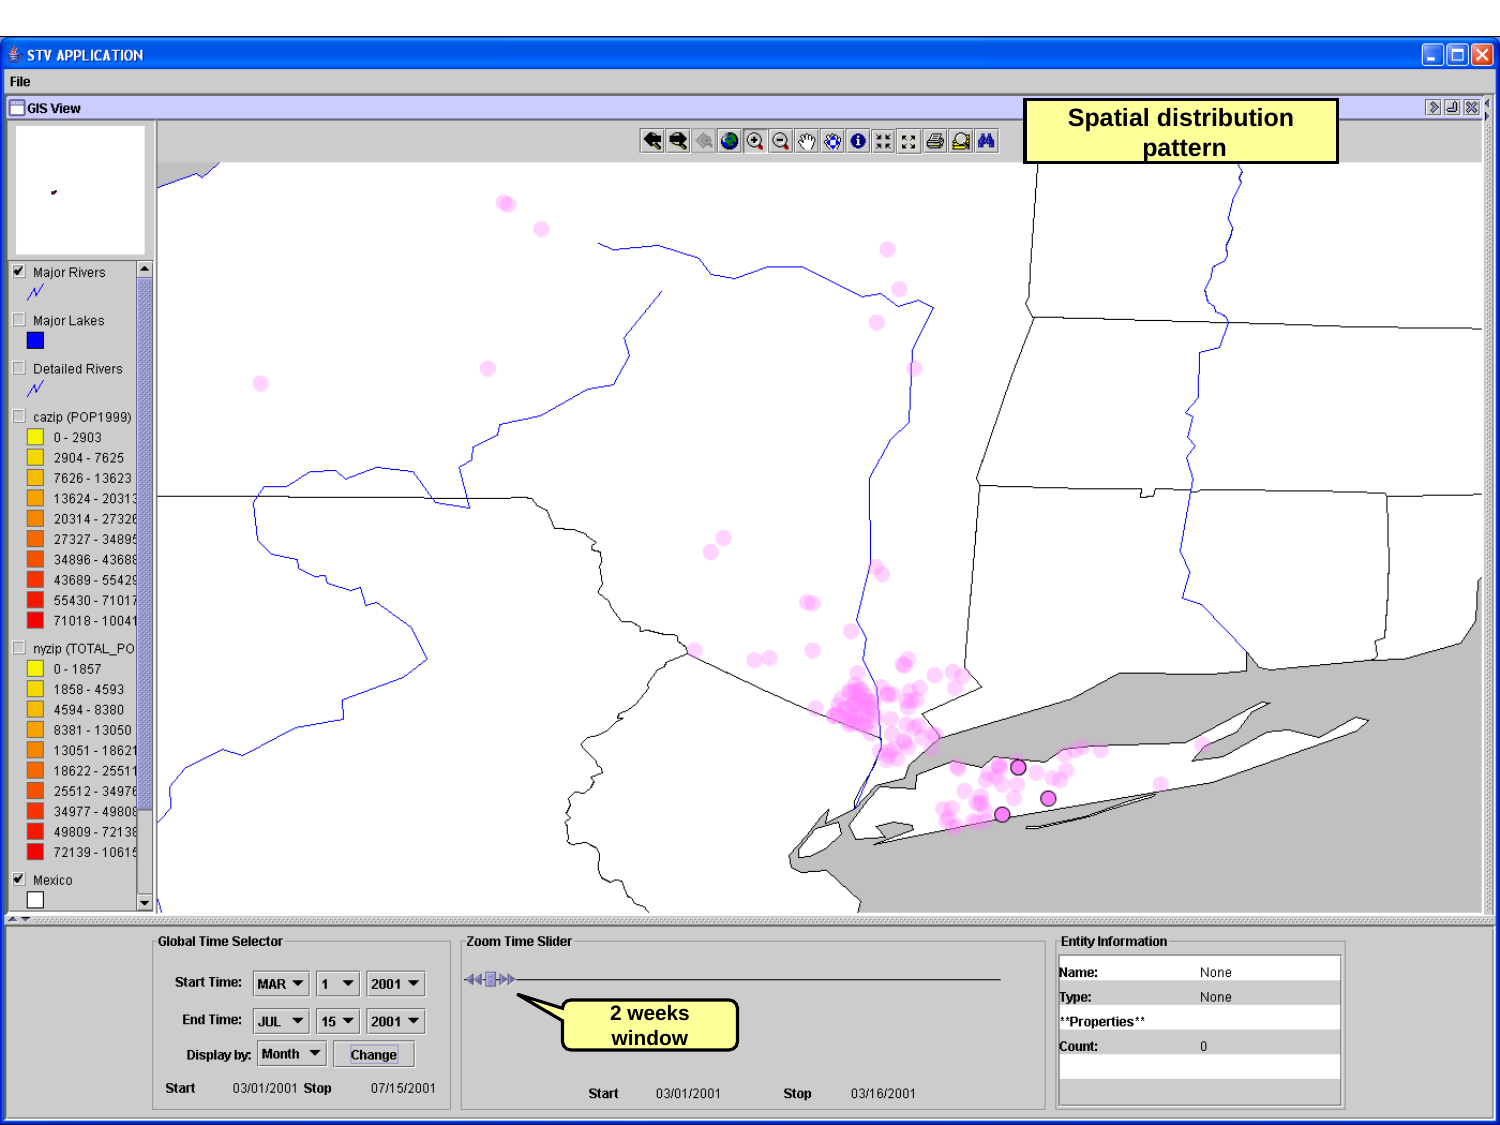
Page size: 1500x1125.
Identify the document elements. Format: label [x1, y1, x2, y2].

text_box [0, 37, 1500, 1125]
